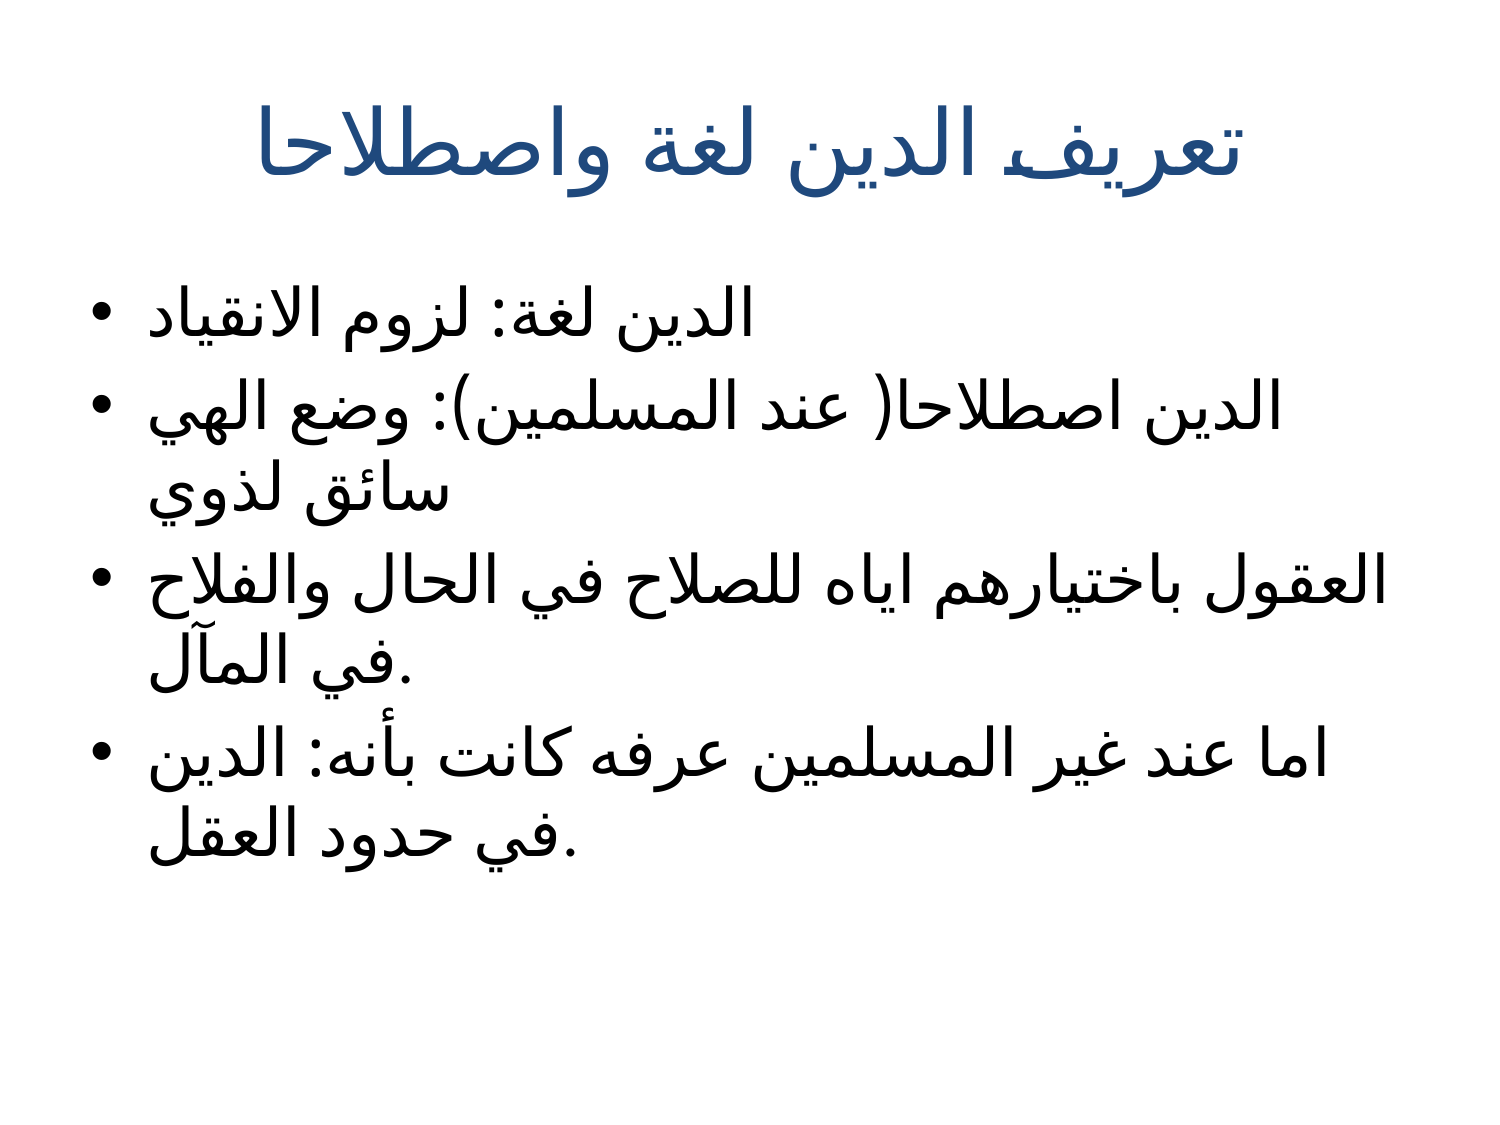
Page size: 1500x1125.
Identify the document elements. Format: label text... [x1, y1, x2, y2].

list الدين لغة: لزوم الانقياد الدين اصطلاحا( عند المسلمين): وضع الهي سائق لذوي العقول باختيارهم اياه للصلاح في الحال والفلاح في المآل. اما عند غير المسلمين عرفه كانت بأنه: الدين في حدود العقل. [75, 262, 1425, 1005]
title تعريف الدين لغة واصطلاحا [75, 45, 1425, 233]
